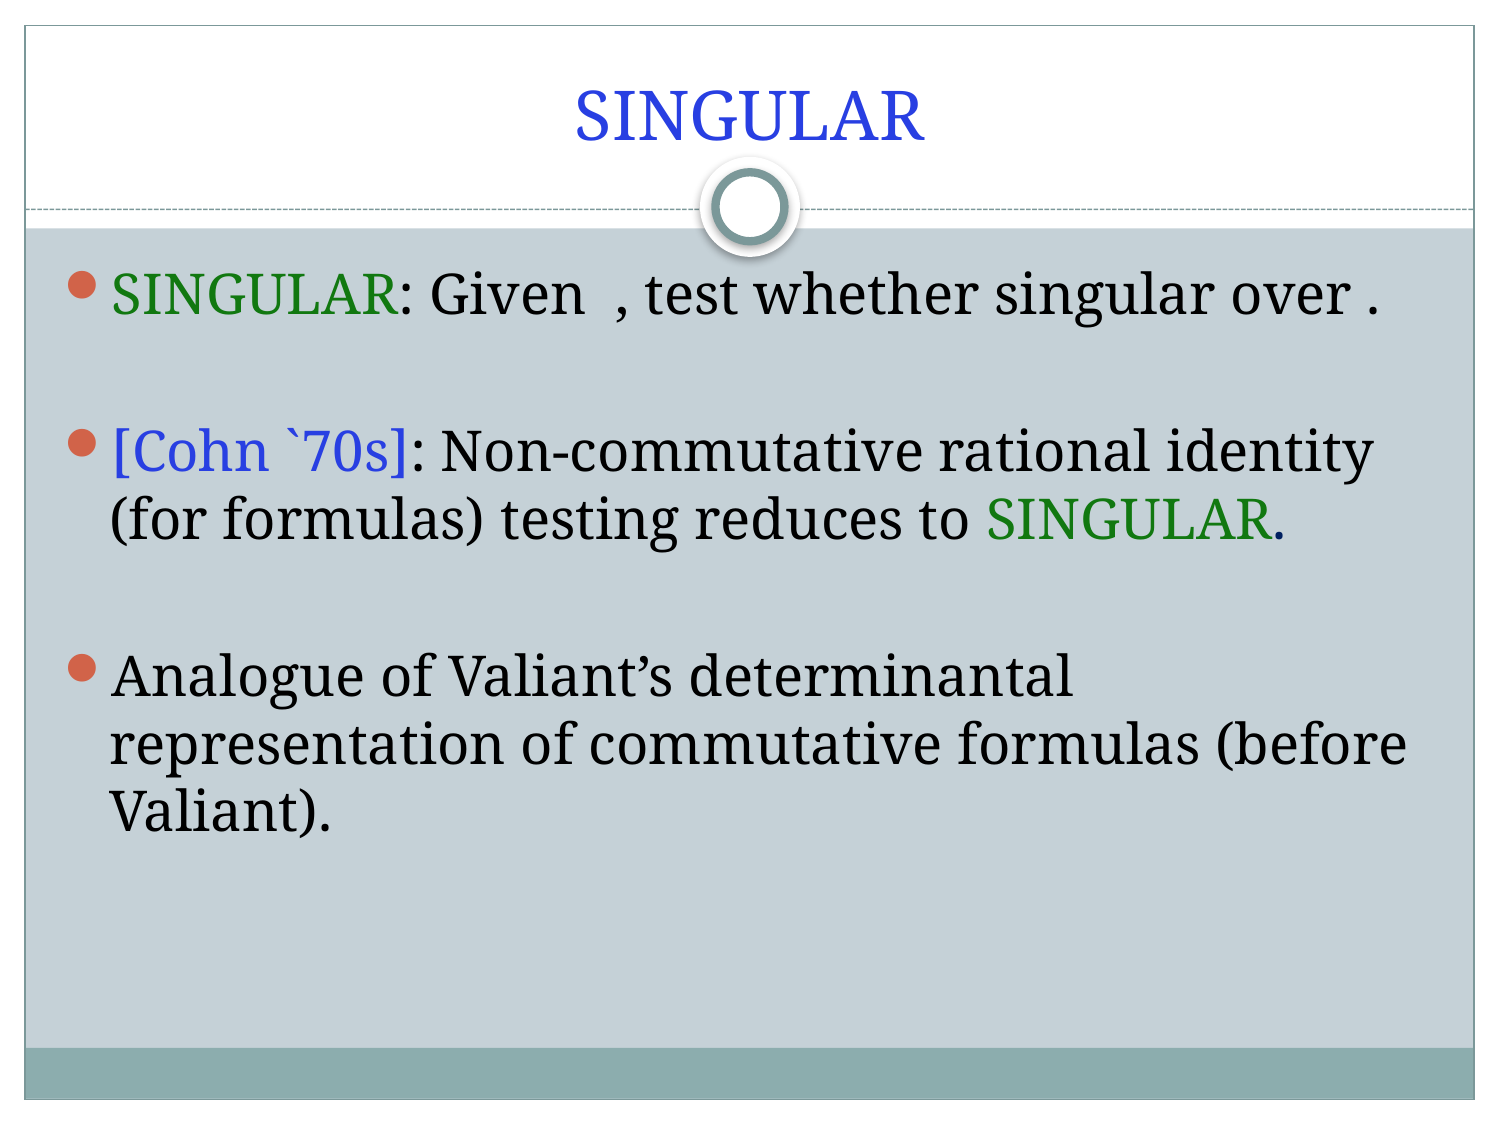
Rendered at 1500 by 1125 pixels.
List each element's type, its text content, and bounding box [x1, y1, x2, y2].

title SINGULAR [49, 37, 1450, 162]
